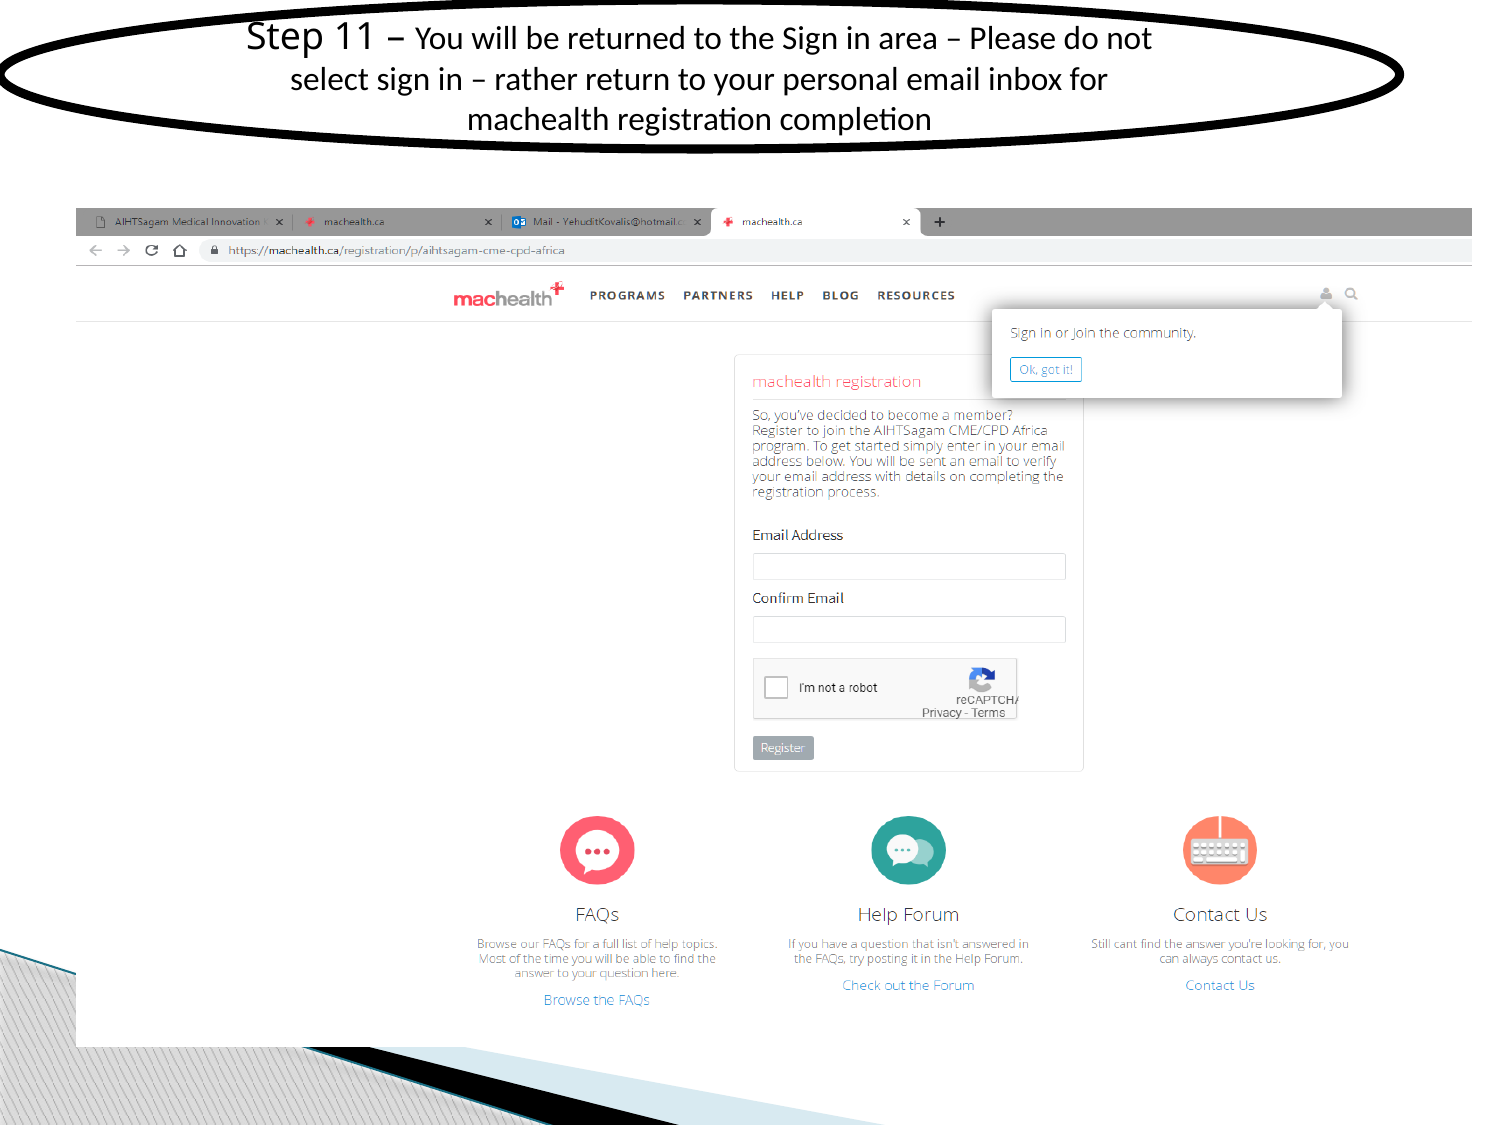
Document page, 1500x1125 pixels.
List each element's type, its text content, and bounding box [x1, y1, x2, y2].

text_box Step 11 – You will be returned to the Sign in area – Please do not select sign in – rather return to your personal email inbox for machealth registration completion [0, 0, 1405, 154]
picture [76, 207, 1473, 1047]
